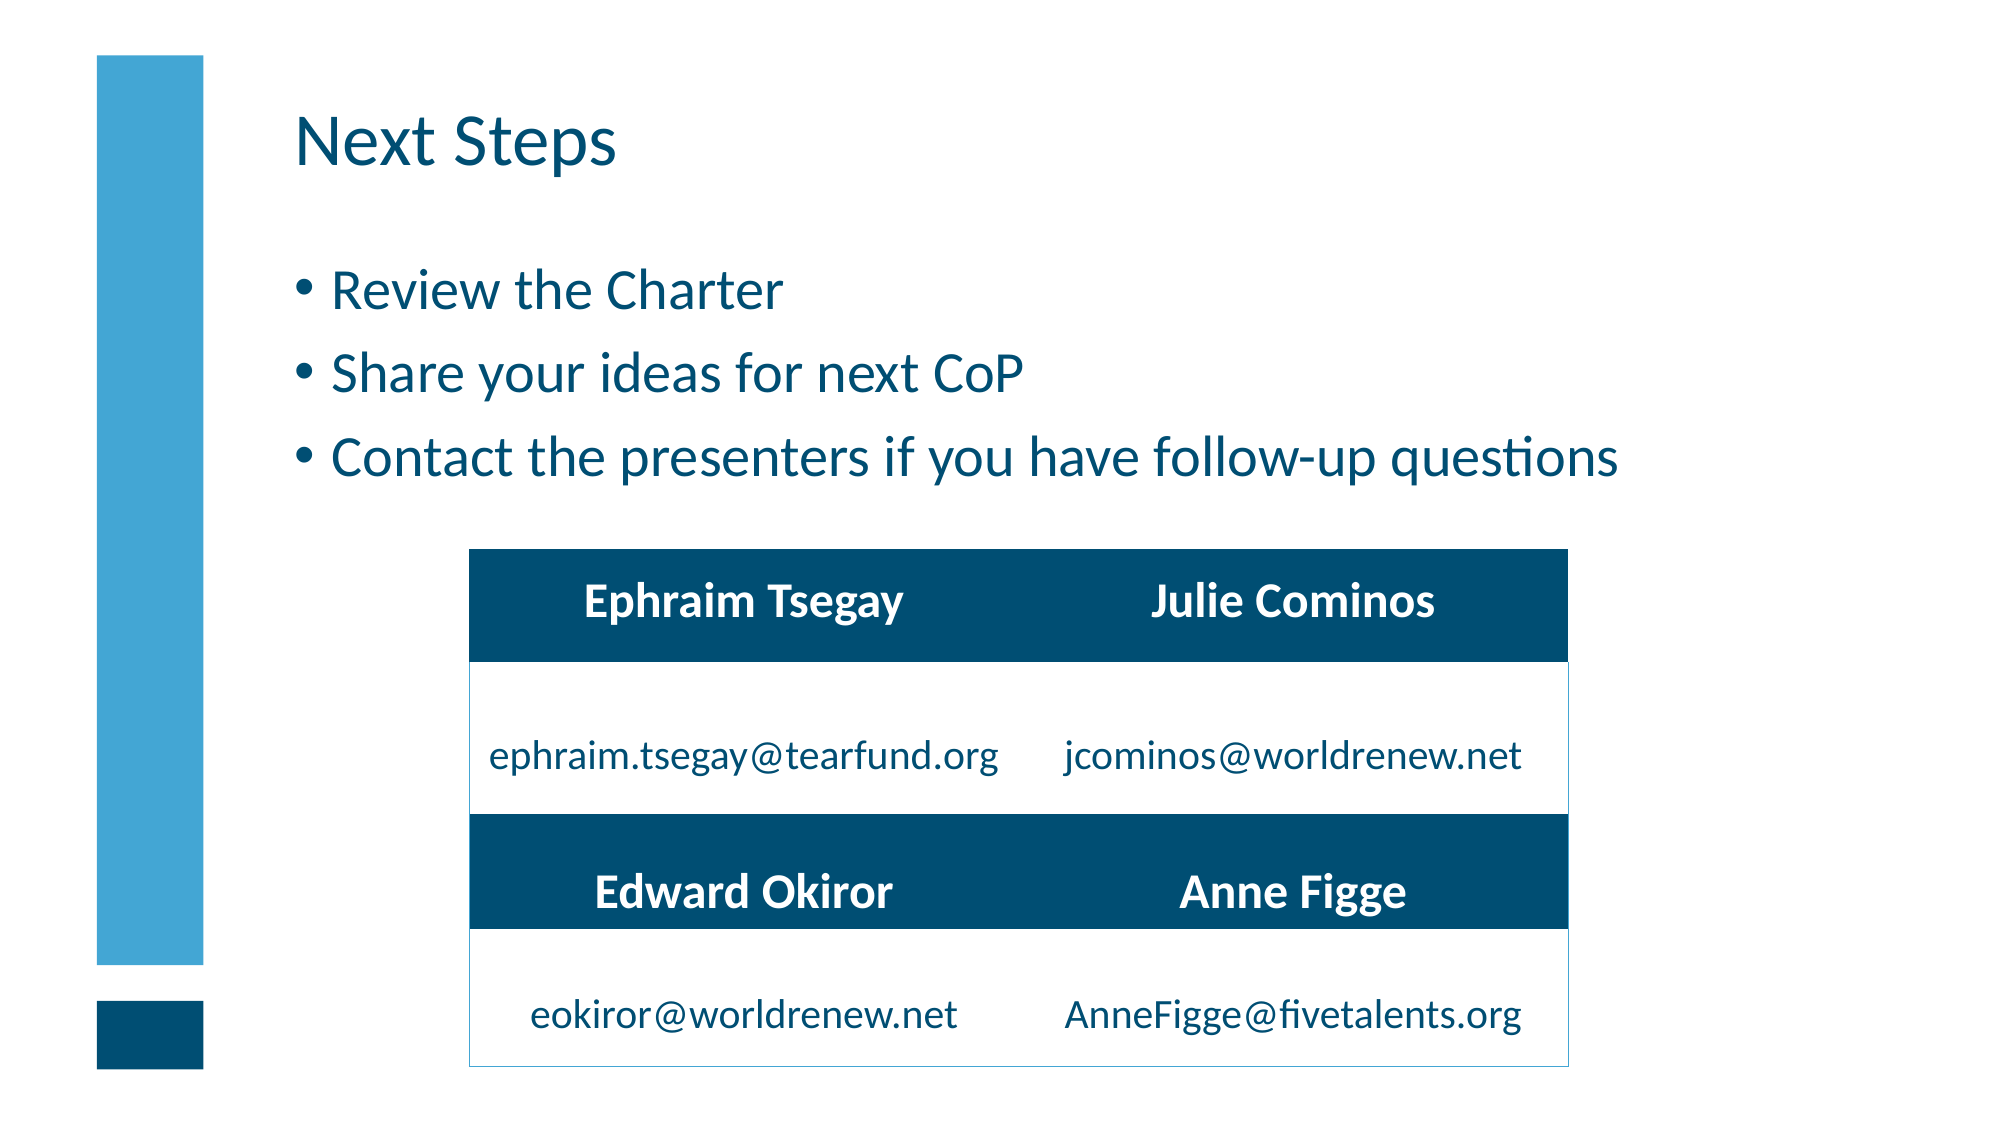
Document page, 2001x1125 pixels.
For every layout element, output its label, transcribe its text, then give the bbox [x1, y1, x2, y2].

table_cell eokiror@worldrenew.net [470, 929, 1019, 1066]
table_cell jcominos@worldrenew.net [1019, 662, 1568, 814]
table_cell ephraim.tsegay@tearfund.org [470, 662, 1019, 814]
table_cell Edward Okiror [470, 814, 1019, 929]
table_cell AnneFigge@fivetalents.org [1019, 929, 1568, 1066]
table_header Ephraim Tsegay [469, 549, 1019, 662]
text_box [96, 55, 204, 1070]
text_box Next Steps [279, 93, 1759, 231]
table_cell Anne Figge [1019, 814, 1568, 929]
table_header Julie Cominos [1019, 549, 1568, 662]
list Review the Charter Share your ideas for next CoP Contact the presenters if you have follow-up questions [279, 251, 1896, 1070]
